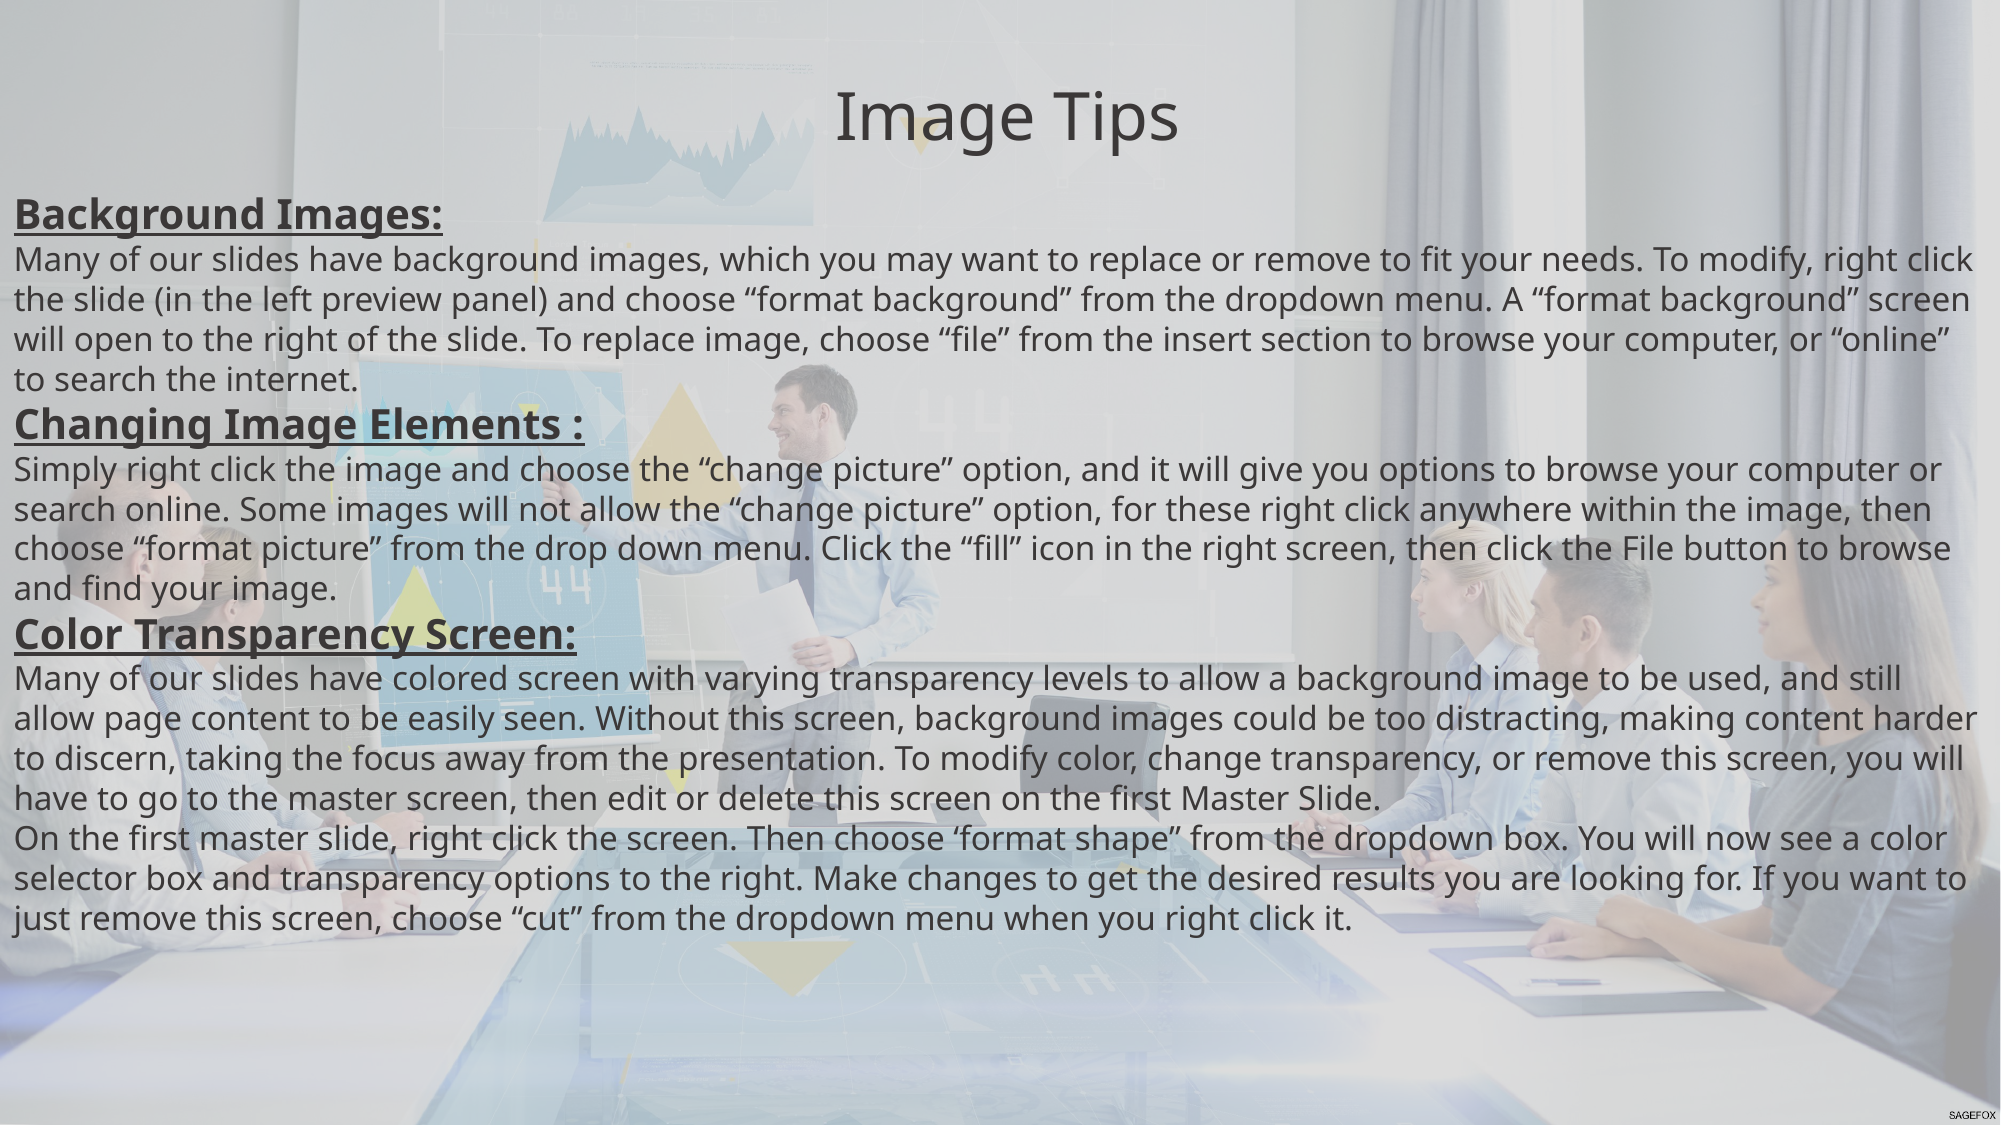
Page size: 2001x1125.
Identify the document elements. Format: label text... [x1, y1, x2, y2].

title Image Tips [597, 59, 1420, 177]
text_box Background Images: Many of our slides have background images, which you may want to replace or remove to fit your needs. To modify, right click the slide (in the left preview panel) and choose “format background” from the dropdown menu. A “format background” screen will open to the right of the slide. To replace image, choose “file” from the insert section to browse your computer, or “online” to search the internet. Changing Image Elements : Simply right click the image and choose the “change picture” option, and it will give you options to browse your computer or search online. Some images will not allow the “change picture” option, for these right click anywhere within the image, then choose “format picture” from the drop down menu. Click the “fill” icon in the right screen, then click the File button to browse and find your image. Color Transparency Screen: Many of our slides have colored screen with varying transparency levels to allow a background image to be used, and still allow page content to be easily seen. Without this screen, background images could be too distracting, making content harder to discern, taking the focus away from the presentation. To modify color, change transparency, or remove this screen, you will have to go to the master screen, then edit or delete this screen on the first Master Slide. On the first master slide, right click the screen. Then choose ‘format shape” from the dropdown box. You will now see a color selector box and transparency options to the right. Make changes to get the desired results you are looking for. If you want to just remove this screen, choose “cut” from the dropdown menu when you right click it. [0, 0, 2000, 1125]
